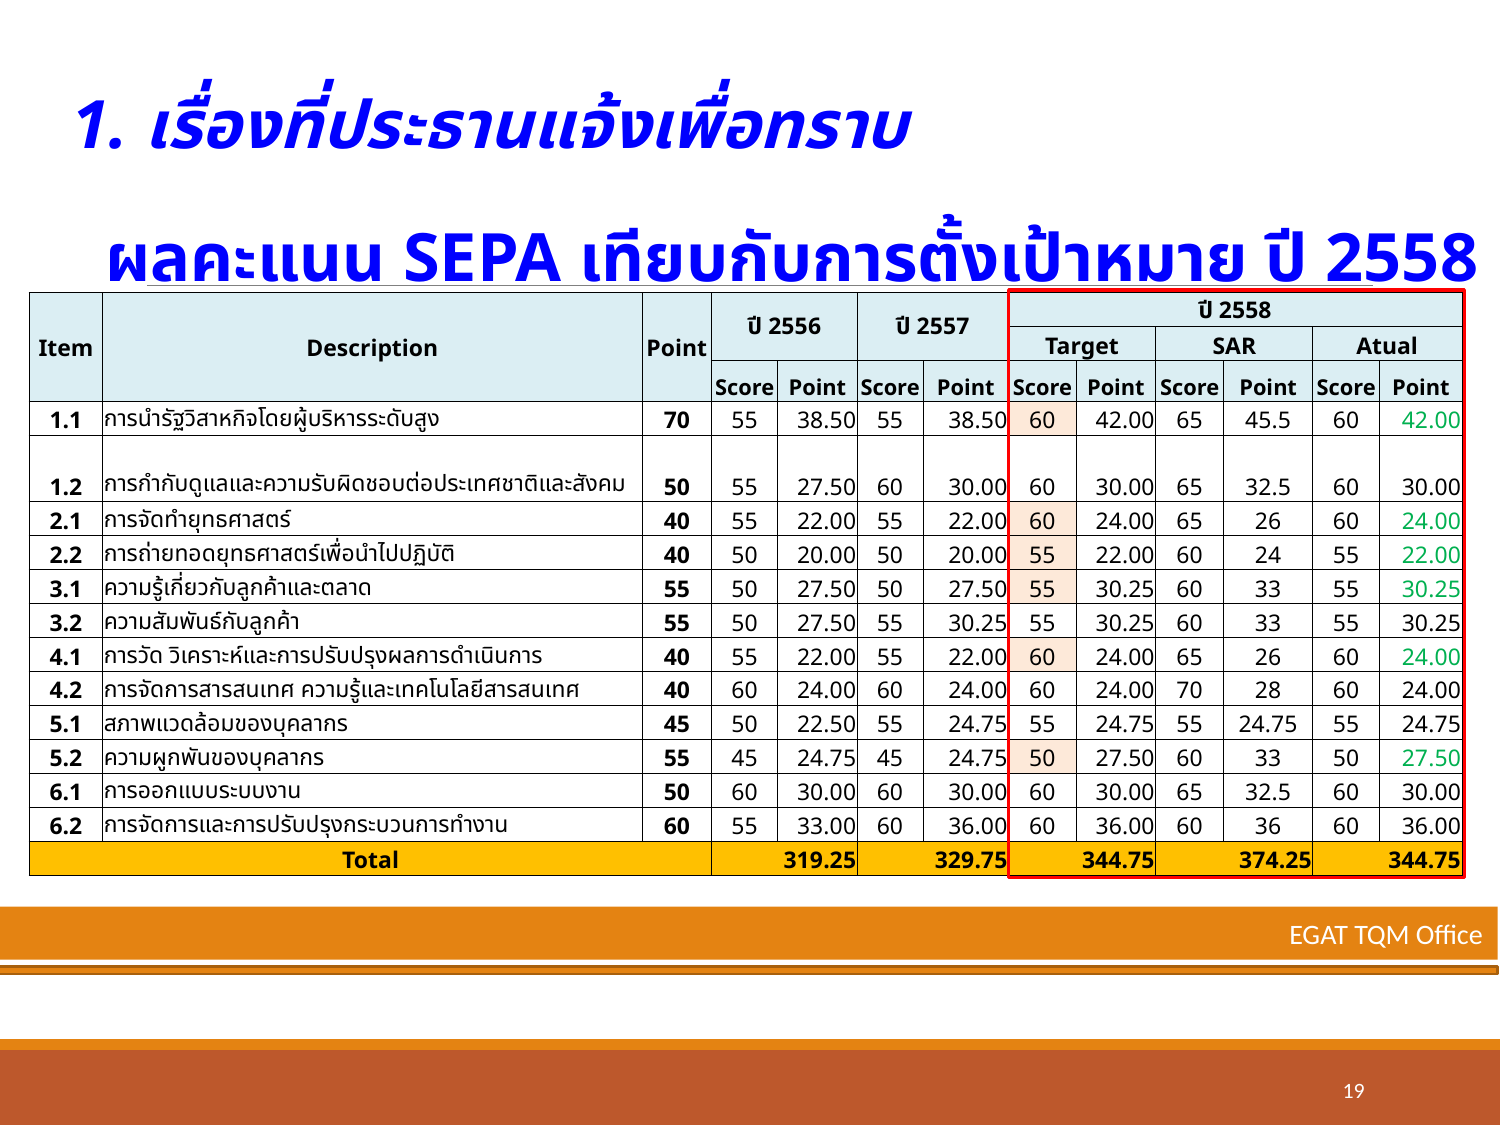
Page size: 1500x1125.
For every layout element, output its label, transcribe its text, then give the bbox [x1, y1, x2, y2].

table_cell 22.50 [778, 706, 857, 739]
table_cell 4.2 [30, 672, 102, 705]
table_cell 55 [643, 570, 711, 603]
table_cell Total [30, 842, 711, 875]
table_cell ความผูกพันของบุคลากร [103, 740, 642, 773]
table_cell 22.00 [924, 638, 1007, 671]
table_header ปี 2556 [712, 293, 857, 360]
table_cell Score [712, 361, 777, 401]
table_cell 22.00 [778, 502, 857, 535]
table_header Description [103, 293, 642, 401]
table_cell 20.00 [778, 536, 857, 569]
table_cell 55 [712, 638, 777, 671]
table_cell 24.75 [924, 706, 1007, 739]
table_cell 27.50 [924, 570, 1007, 603]
table_cell 45 [858, 740, 923, 773]
table_cell 5.2 [30, 740, 102, 773]
text_box ผลคะแนน SEPA เทียบกับการตั้งเป้าหมาย ปี 2558 [90, 207, 1494, 303]
table_cell 3.2 [30, 604, 102, 637]
table_cell สภาพแวดล้อมของบุคลากร [103, 706, 642, 739]
table_cell 60 [712, 774, 777, 807]
table_header Point [643, 293, 711, 401]
table_cell การนำรัฐวิสาหกิจโดยผู้บริหารระดับสูง [103, 402, 642, 435]
table_cell 33.00 [778, 808, 857, 841]
table_cell 60 [712, 672, 777, 705]
table_cell 20.00 [924, 536, 1007, 569]
table_cell การถ่ายทอดยุทธศาสตร์เพื่อนำไปปฏิบัติ [103, 536, 642, 569]
table_cell 40 [643, 638, 711, 671]
table_cell 1.1 [30, 402, 102, 435]
text_box 1. เรื่องที่ประธานแจ้งเพื่อทราบ [56, 64, 1411, 179]
table_cell การจัดทำยุทธศาสตร์ [103, 502, 642, 535]
table_cell Point [924, 361, 1007, 401]
table_cell 45 [643, 706, 711, 739]
table_cell 5.1 [30, 706, 102, 739]
table_cell 50 [858, 536, 923, 569]
table_cell 38.50 [924, 402, 1007, 435]
table_header ปี 2557 [858, 293, 1007, 360]
table_cell 3.1 [30, 570, 102, 603]
table_cell 60 [858, 774, 923, 807]
table_cell 55 [712, 808, 777, 841]
table_cell 30.00 [924, 774, 1007, 807]
slide_number 19 [1218, 1059, 1380, 1120]
table_cell 24.00 [778, 672, 857, 705]
table_cell 38.50 [778, 402, 857, 435]
table_cell 4.1 [30, 638, 102, 671]
table_cell 55 [712, 436, 777, 501]
table_cell 45 [712, 740, 777, 773]
table_cell ความรู้เกี่ยวกับลูกค้าและตลาด [103, 570, 642, 603]
table_cell 40 [643, 536, 711, 569]
table_cell 60 [858, 672, 923, 705]
table_cell 55 [858, 706, 923, 739]
table_cell 50 [712, 570, 777, 603]
table_cell การกำกับดูแลและความรับผิดชอบต่อประเทศชาติและสังคม [103, 436, 642, 501]
table_cell 55 [858, 604, 923, 637]
table_cell 319.25 [712, 842, 857, 875]
table_cell 30.00 [924, 436, 1007, 501]
table_cell 60 [858, 436, 923, 501]
text_box [1007, 289, 1466, 879]
table_cell 30.25 [924, 604, 1007, 637]
table_cell Point [778, 361, 857, 401]
table_cell 27.50 [778, 436, 857, 501]
table_cell 24.75 [924, 740, 1007, 773]
table_cell 27.50 [778, 570, 857, 603]
table_cell การจัดการและการปรับปรุงกระบวนการทำงาน [103, 808, 642, 841]
table_cell 6.2 [30, 808, 102, 841]
table_cell 50 [712, 604, 777, 637]
table_cell 40 [643, 502, 711, 535]
table_cell 329.75 [858, 842, 1007, 875]
text_box EGAT TQM Office [0, 905, 1499, 961]
table_cell 2.1 [30, 502, 102, 535]
table_cell 55 [858, 402, 923, 435]
table_cell 22.00 [924, 502, 1007, 535]
table_cell 70 [643, 402, 711, 435]
table_cell 2.2 [30, 536, 102, 569]
table_cell 60 [858, 808, 923, 841]
table_cell 55 [643, 740, 711, 773]
text_box [0, 965, 1499, 975]
table_cell 55 [712, 502, 777, 535]
table_cell การออกแบบระบบงาน [103, 774, 642, 807]
table_cell 55 [858, 638, 923, 671]
table_cell 50 [643, 774, 711, 807]
table_cell 50 [643, 436, 711, 501]
table_cell 55 [643, 604, 711, 637]
table_cell 24.00 [924, 672, 1007, 705]
table_cell 1.2 [30, 436, 102, 501]
table_cell 6.1 [30, 774, 102, 807]
table_header Item [30, 293, 102, 401]
table_cell 50 [712, 536, 777, 569]
table_cell Score [858, 361, 923, 401]
table_cell 24.75 [778, 740, 857, 773]
table_cell 30.00 [778, 774, 857, 807]
table_cell 50 [858, 570, 923, 603]
table_cell 36.00 [924, 808, 1007, 841]
table_cell 60 [643, 808, 711, 841]
table_cell 27.50 [778, 604, 857, 637]
table_cell 50 [712, 706, 777, 739]
table_cell การจัดการสารสนเทศ ความรู้และเทคโนโลยีสารสนเทศ [103, 672, 642, 705]
table_cell การวัด วิเคราะห์และการปรับปรุงผลการดำเนินการ [103, 638, 642, 671]
table_cell 22.00 [778, 638, 857, 671]
table_cell 55 [858, 502, 923, 535]
table_cell 55 [712, 402, 777, 435]
table_cell 40 [643, 672, 711, 705]
table_cell ความสัมพันธ์กับลูกค้า [103, 604, 642, 637]
